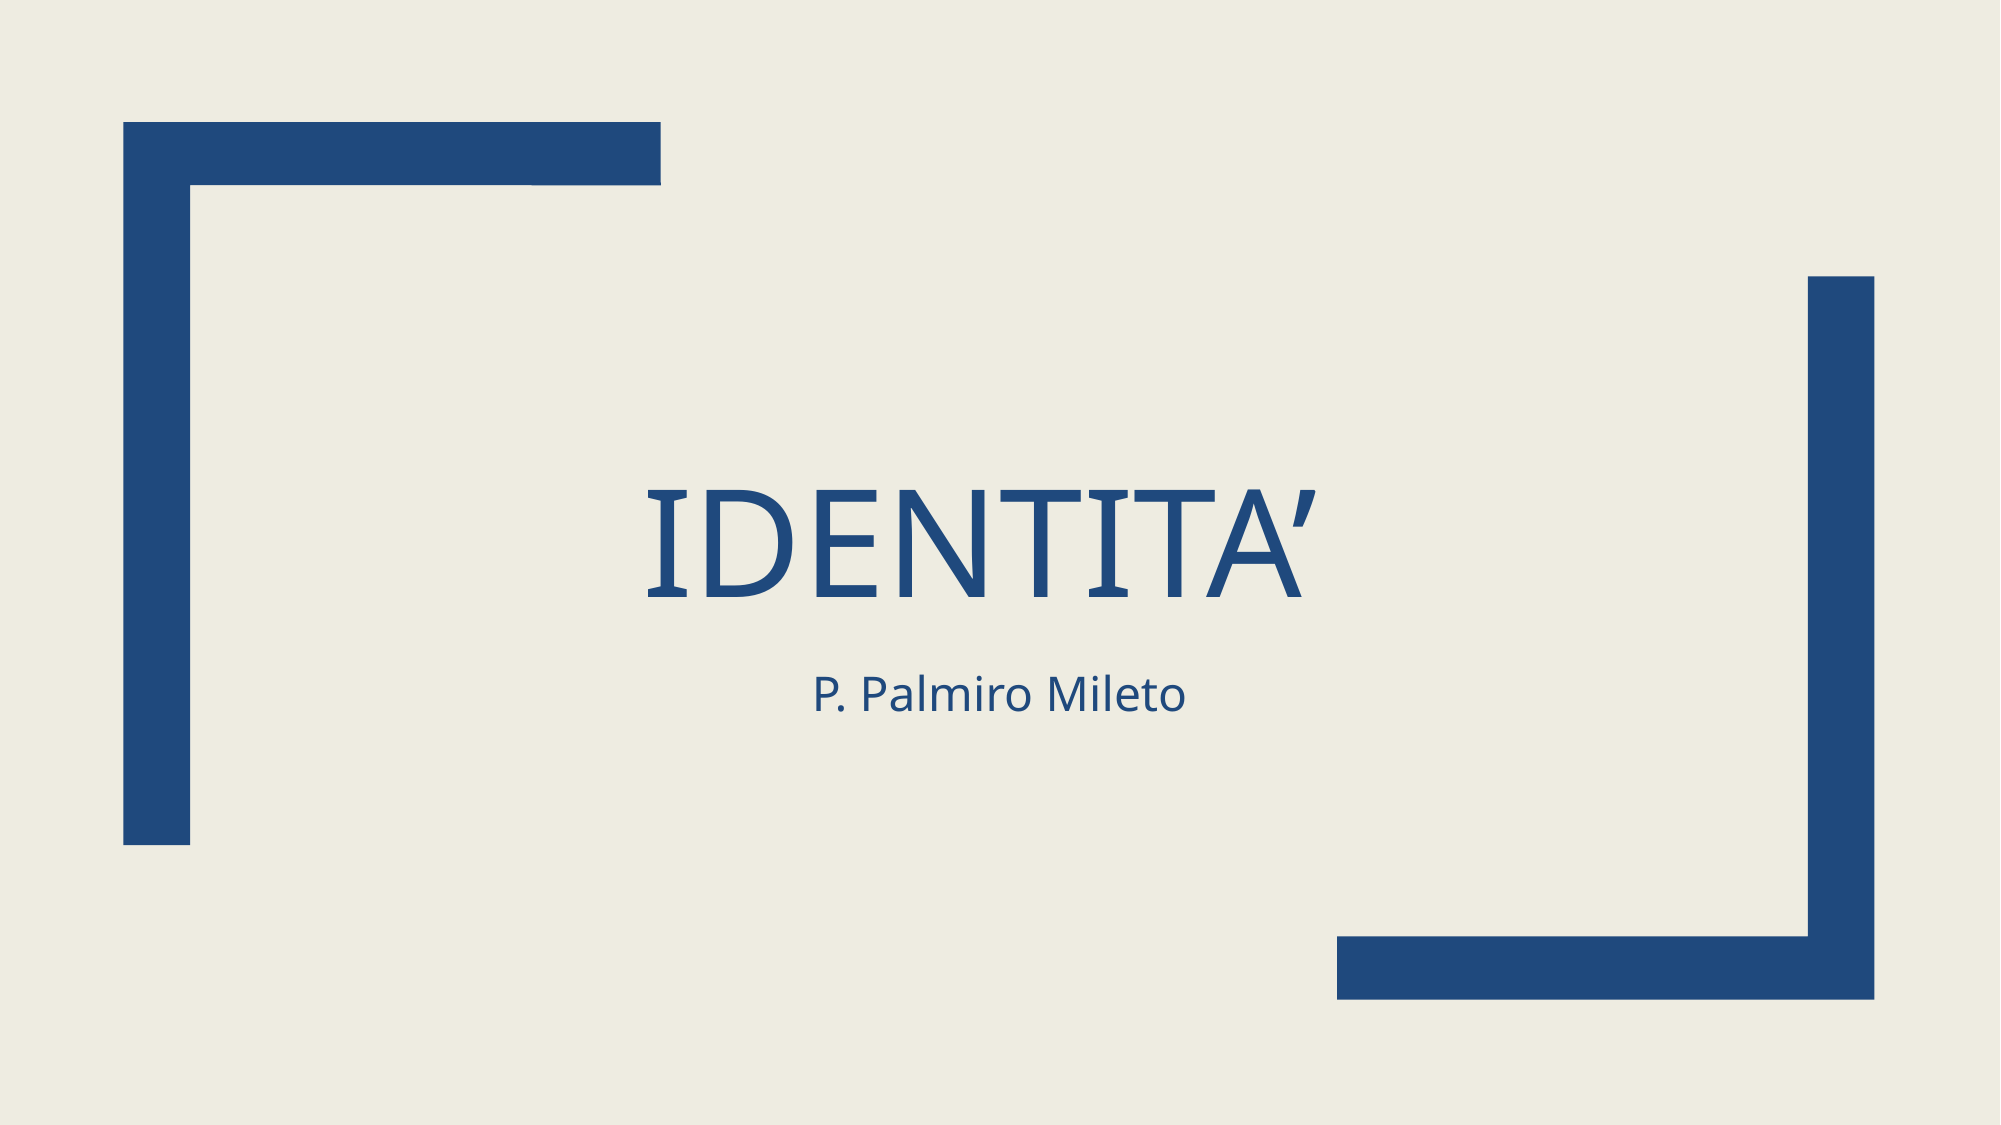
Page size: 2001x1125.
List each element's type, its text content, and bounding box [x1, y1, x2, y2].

subtitle P. Palmiro Mileto [439, 649, 1561, 828]
title IDENTITA’ [314, 293, 1686, 638]
